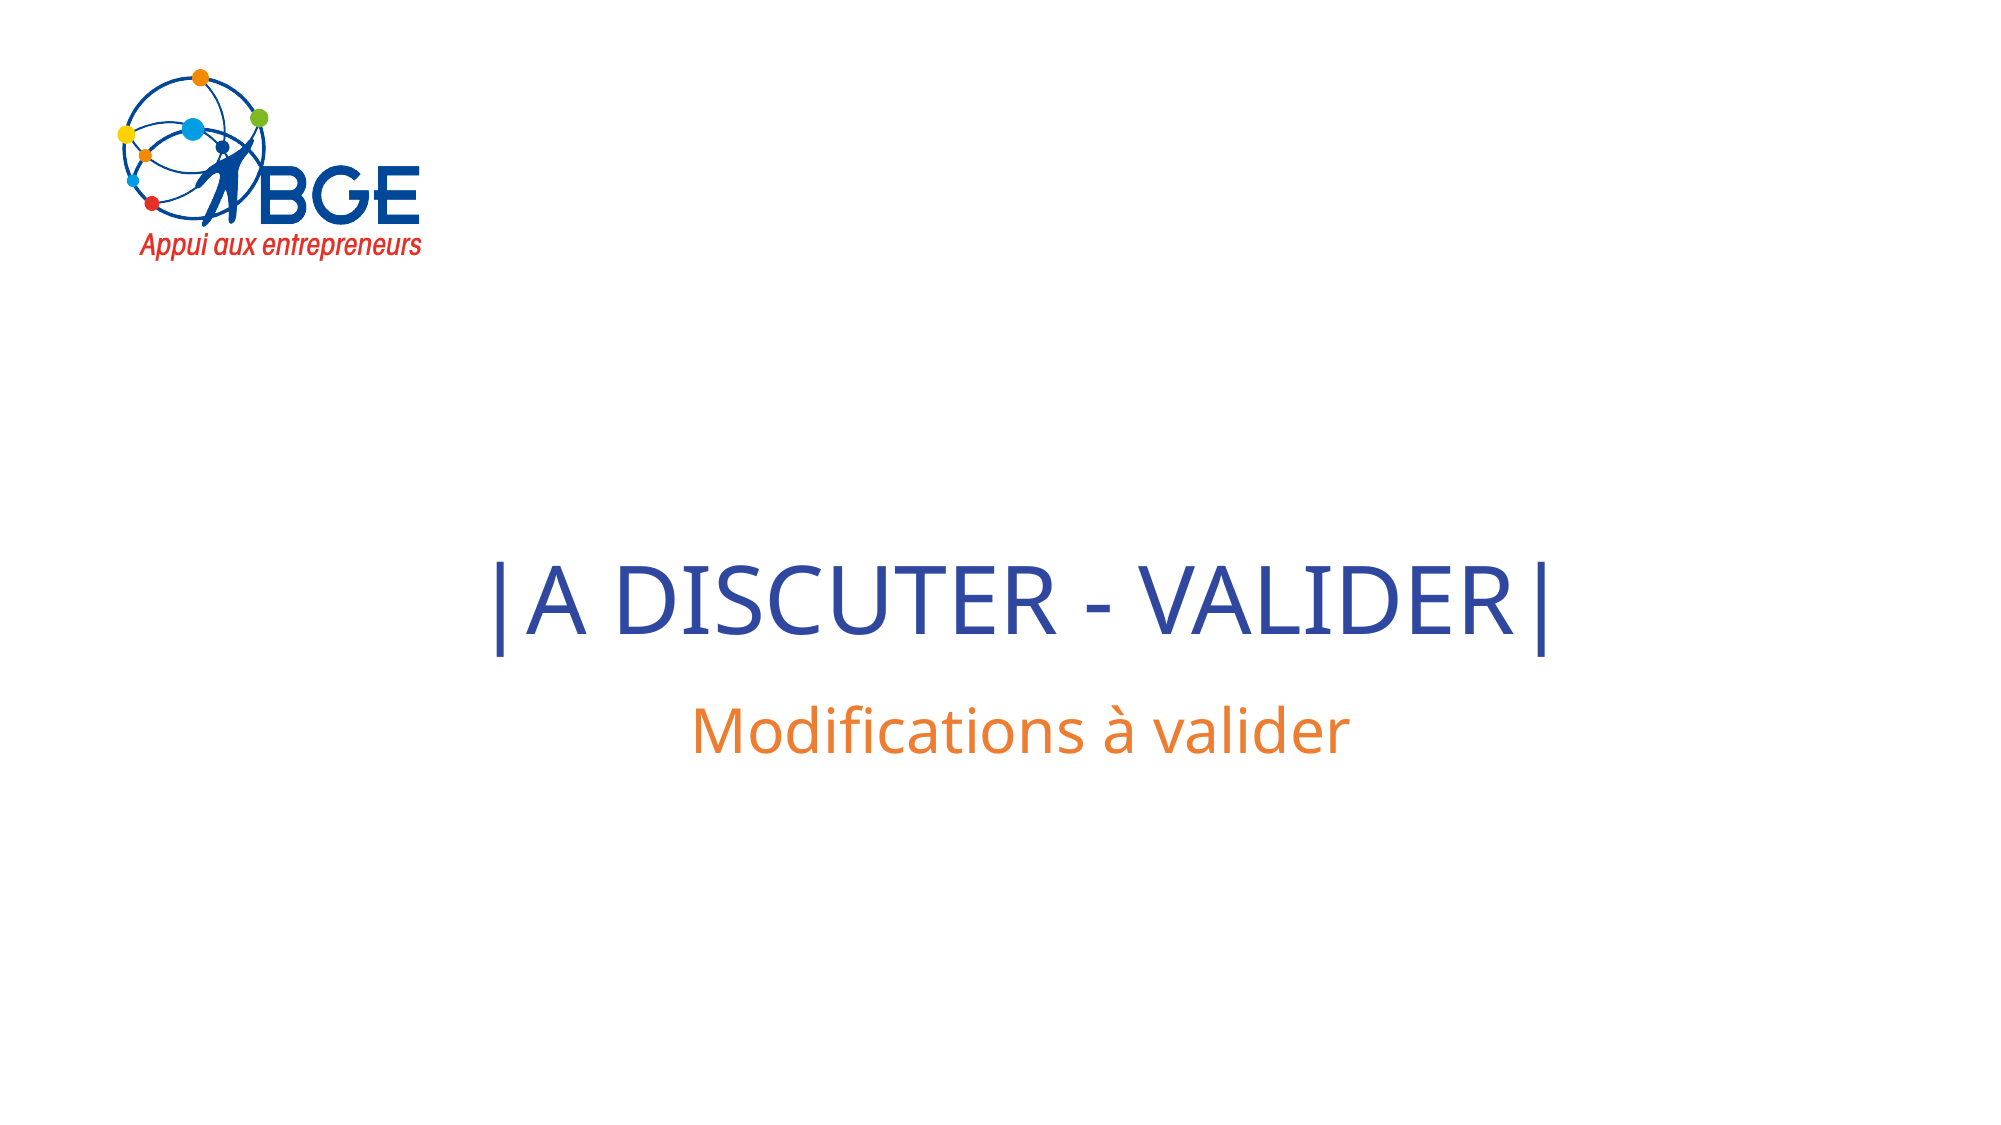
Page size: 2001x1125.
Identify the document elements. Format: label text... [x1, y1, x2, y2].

title |A DISCUTER - VALIDER| Modifications à valider [270, 470, 1771, 774]
picture [92, 61, 444, 288]
